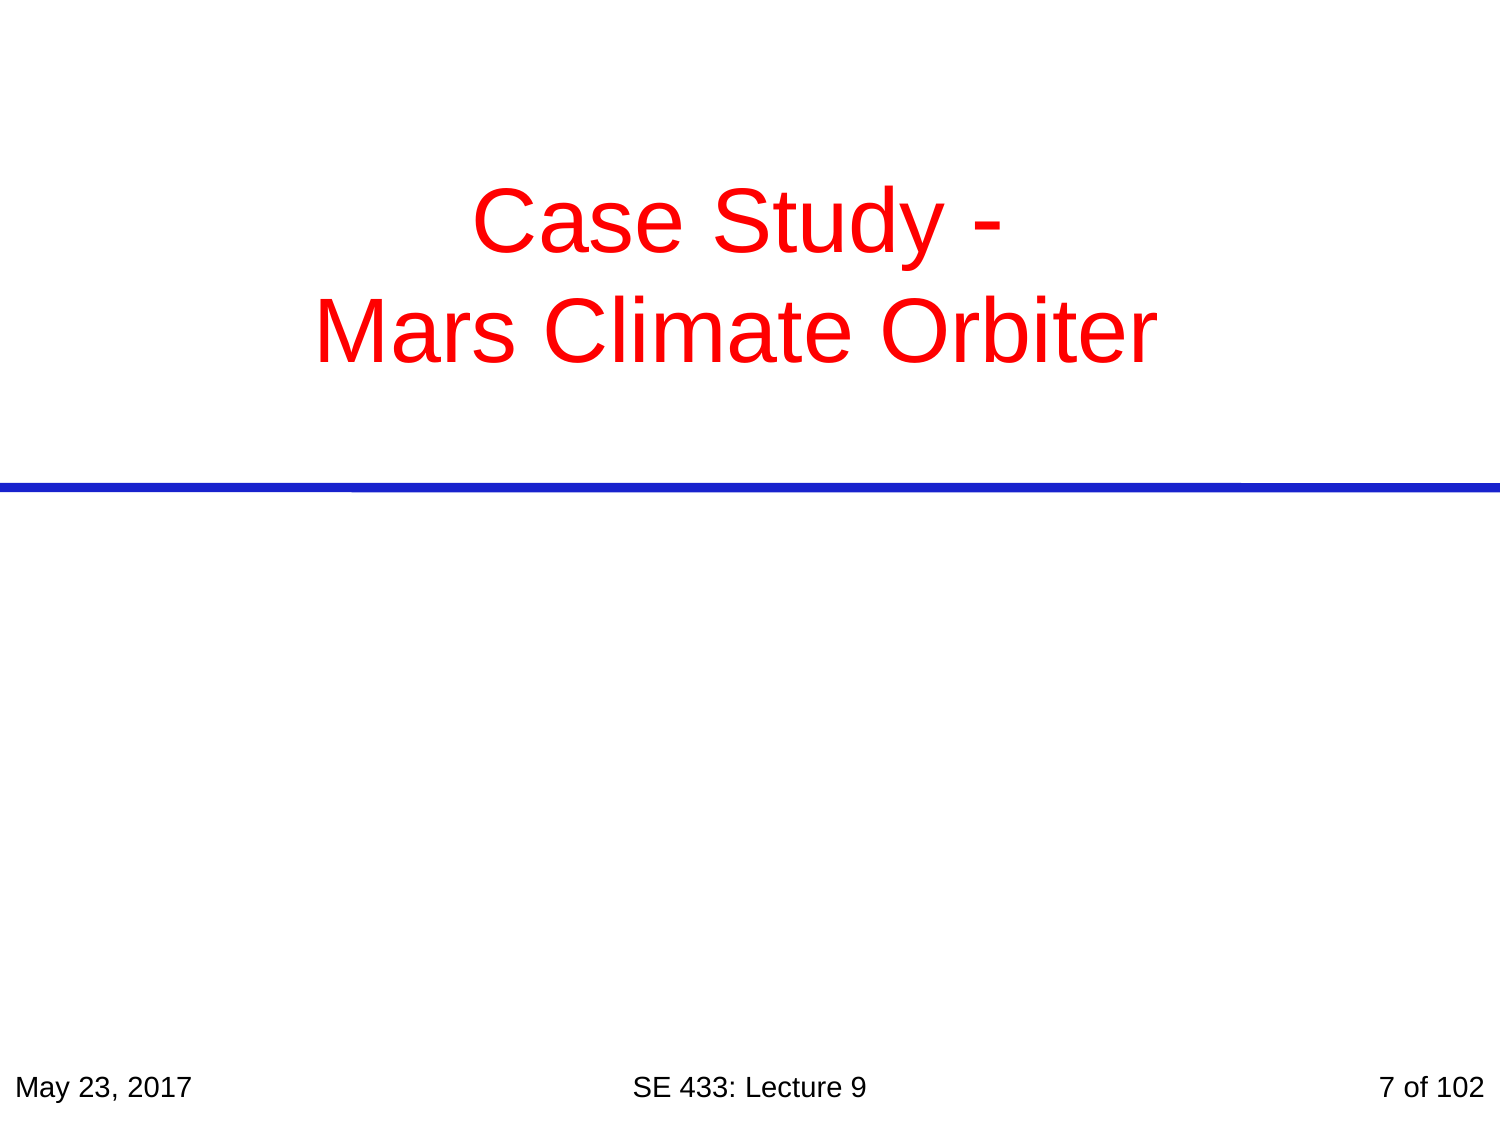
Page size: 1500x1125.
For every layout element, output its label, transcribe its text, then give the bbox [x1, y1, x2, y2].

slide_number 7 of 102 [1187, 1046, 1500, 1125]
title Case Study  Mars Climate Orbiter [112, 149, 1388, 392]
footer SE 433: Lecture 9 [312, 1046, 1187, 1125]
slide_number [0, 1046, 312, 1125]
